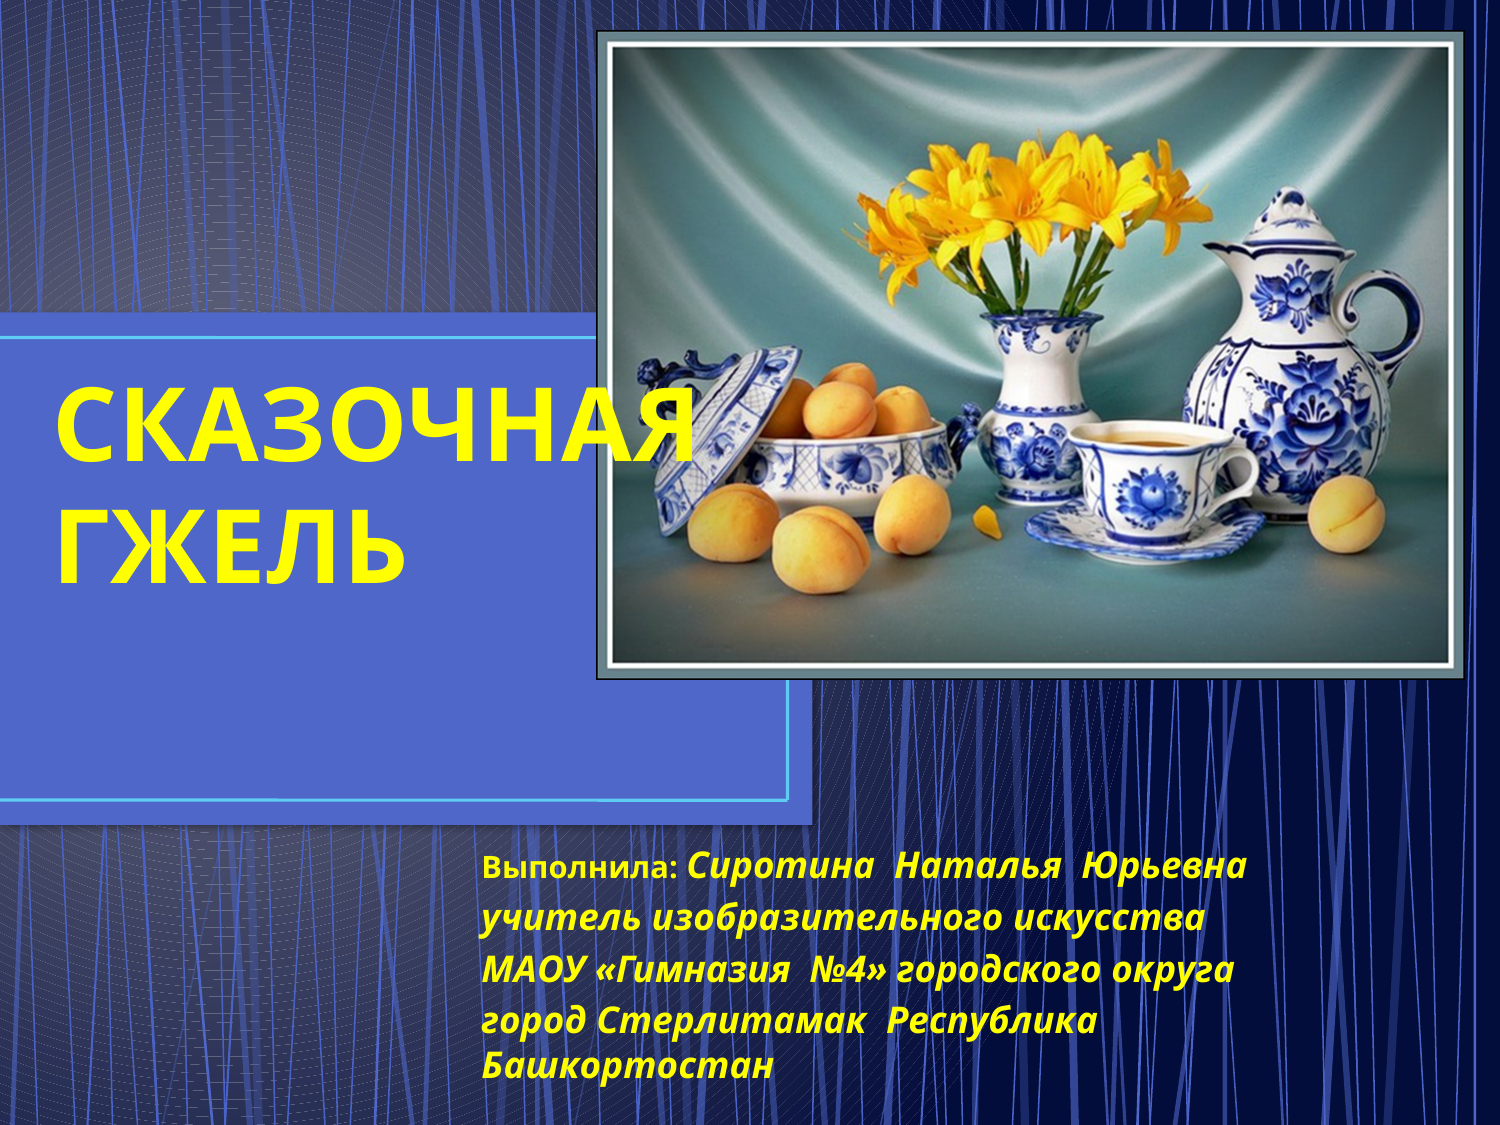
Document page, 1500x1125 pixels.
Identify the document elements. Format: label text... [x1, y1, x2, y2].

title СКАЗОЧНАЯ ГЖЕЛЬ [37, 349, 591, 612]
subtitle Выполнила: Сиротина Наталья Юрьевна учитель изобразительного искусства МАОУ «Гимназия №4» городского округа город Стерлитамак Республика Башкортостан [466, 834, 1424, 1094]
picture [596, 30, 1465, 680]
